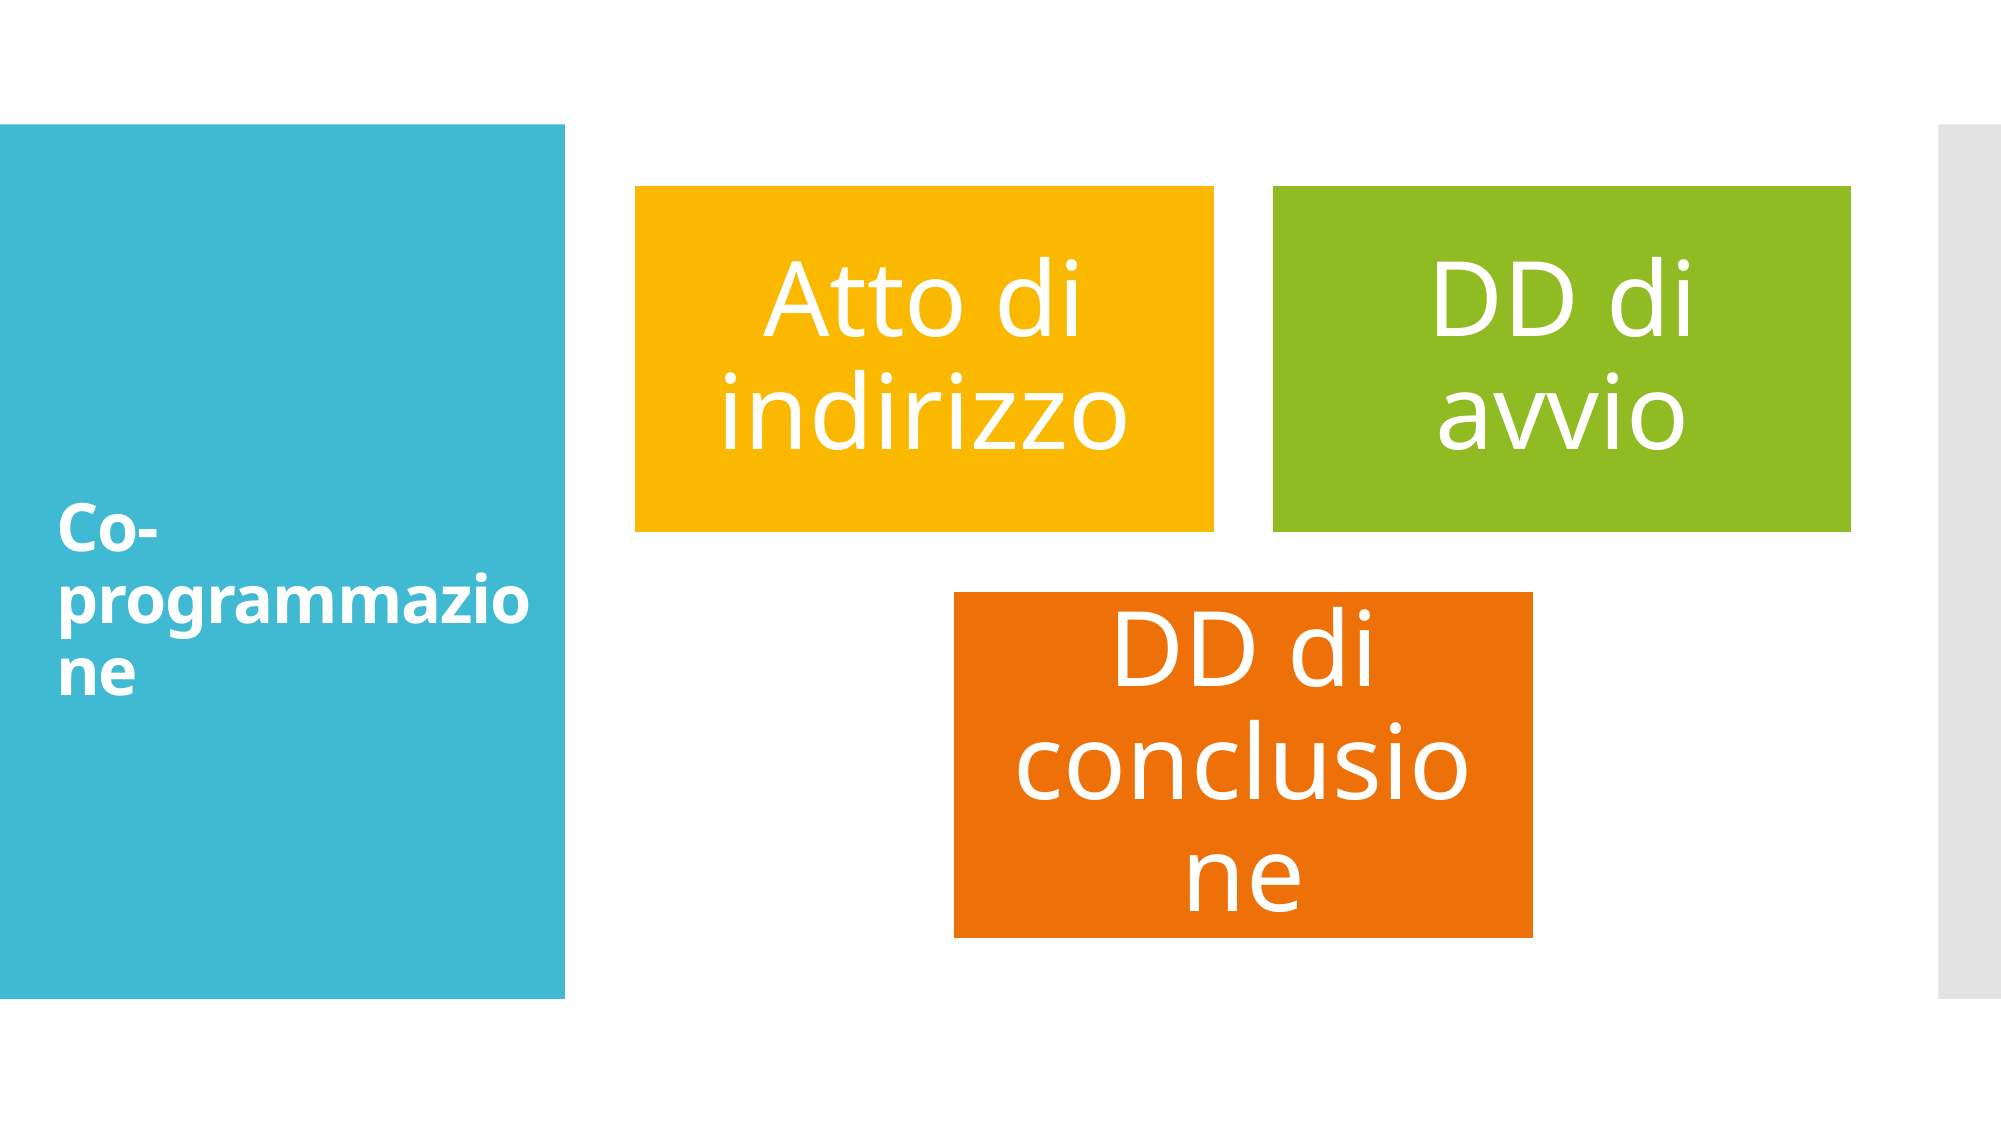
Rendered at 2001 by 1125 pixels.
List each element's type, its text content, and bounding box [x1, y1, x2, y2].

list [634, 142, 1853, 983]
title Co-programmazione [41, 184, 565, 940]
